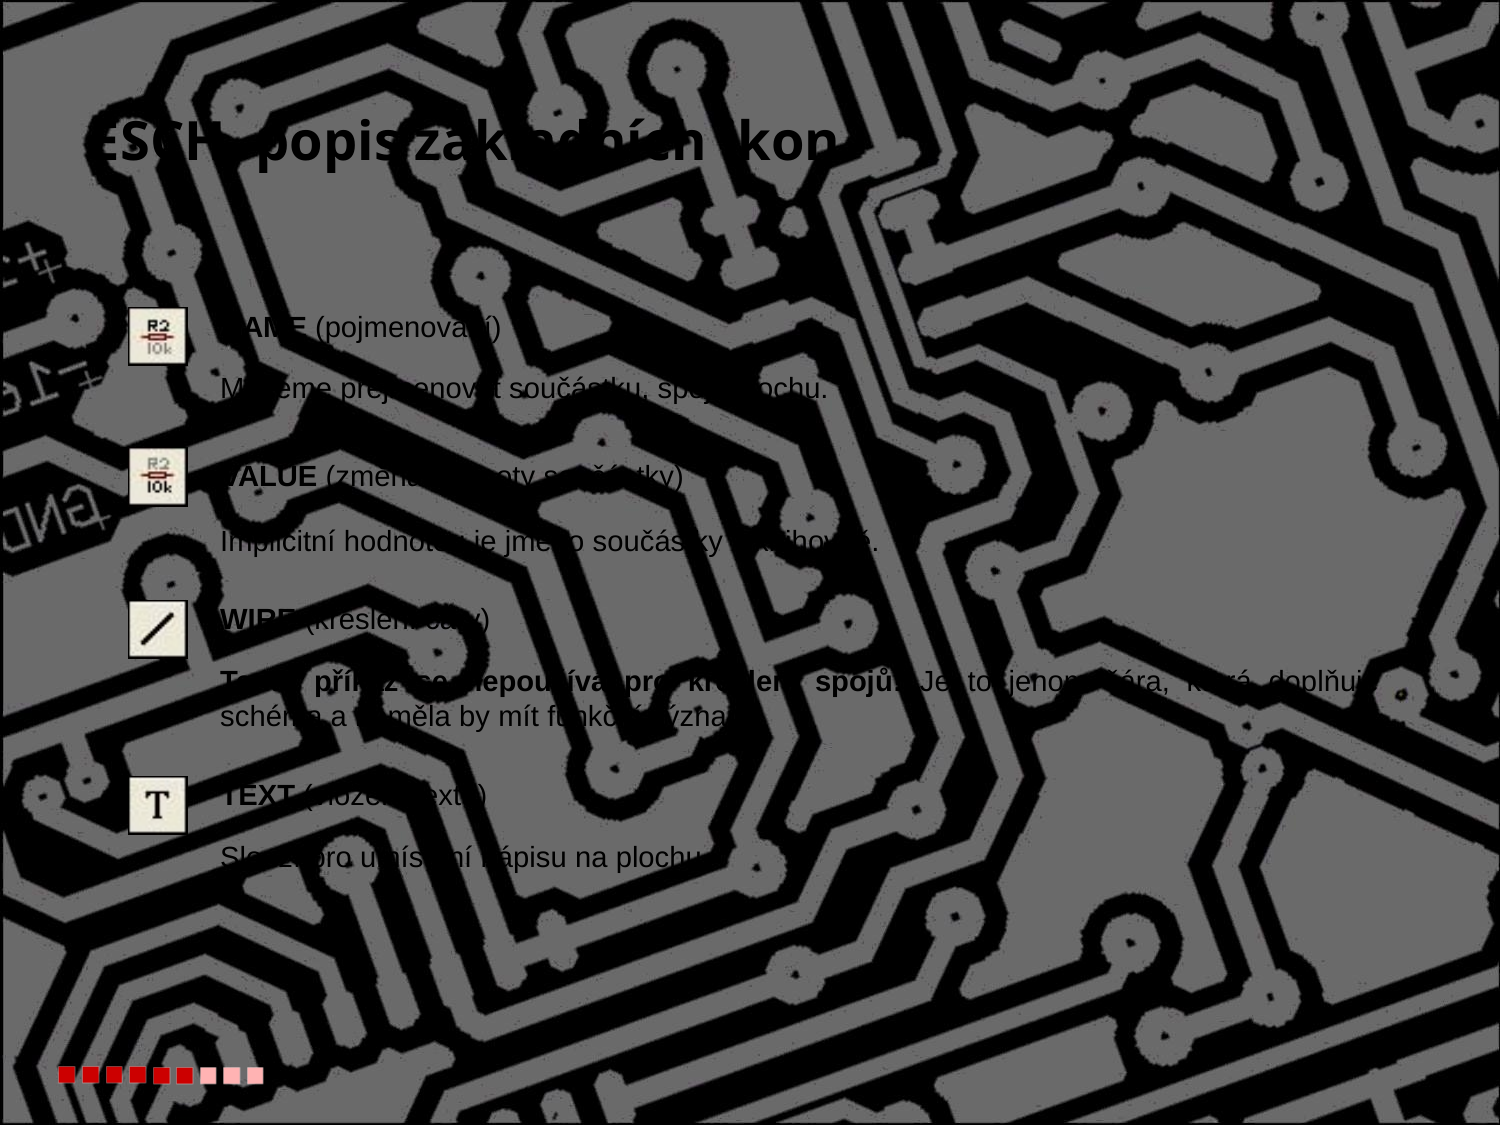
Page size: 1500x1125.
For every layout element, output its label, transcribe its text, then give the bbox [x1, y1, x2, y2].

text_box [57, 1065, 266, 1086]
text_box ESCH, popis základních ikon [74, 45, 1425, 233]
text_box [128, 300, 1395, 882]
picture [0, 0, 1500, 1125]
